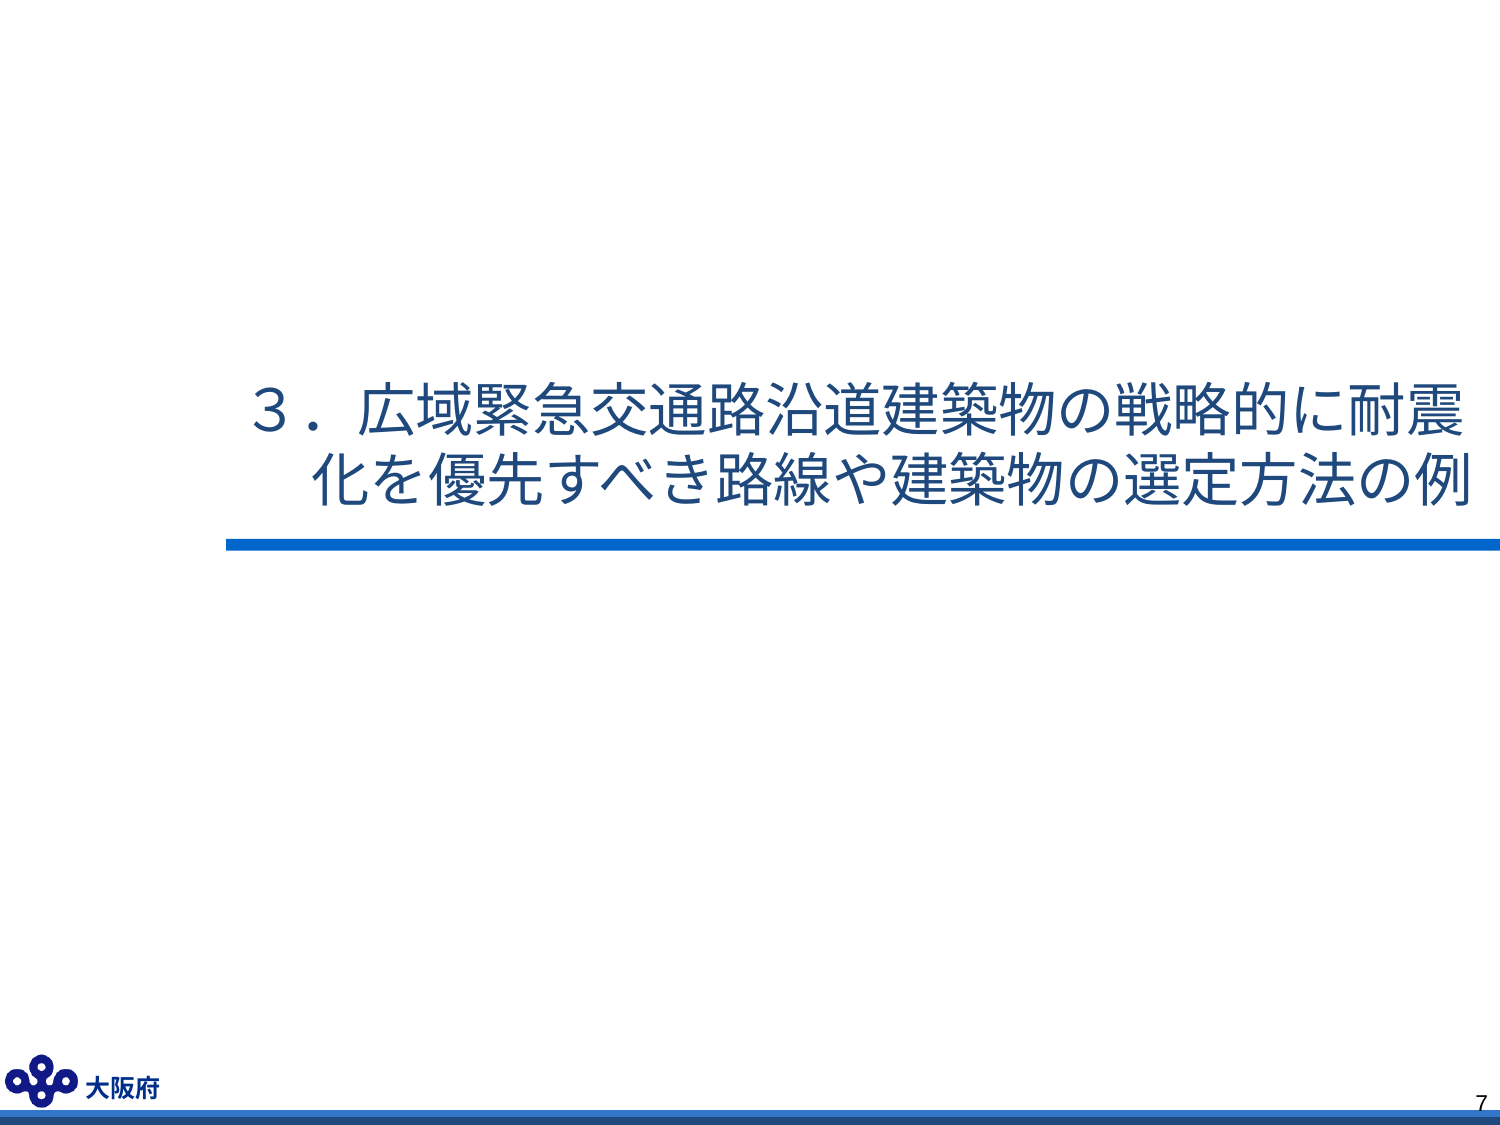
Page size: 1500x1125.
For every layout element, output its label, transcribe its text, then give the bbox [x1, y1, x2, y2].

slide_number 7 [1149, 1078, 1500, 1125]
picture [0, 1054, 81, 1110]
title ３．広域緊急交通路沿道建築物の戦略的に耐震化を優先すべき路線や建築物の選定方法の例 [226, 345, 1500, 542]
